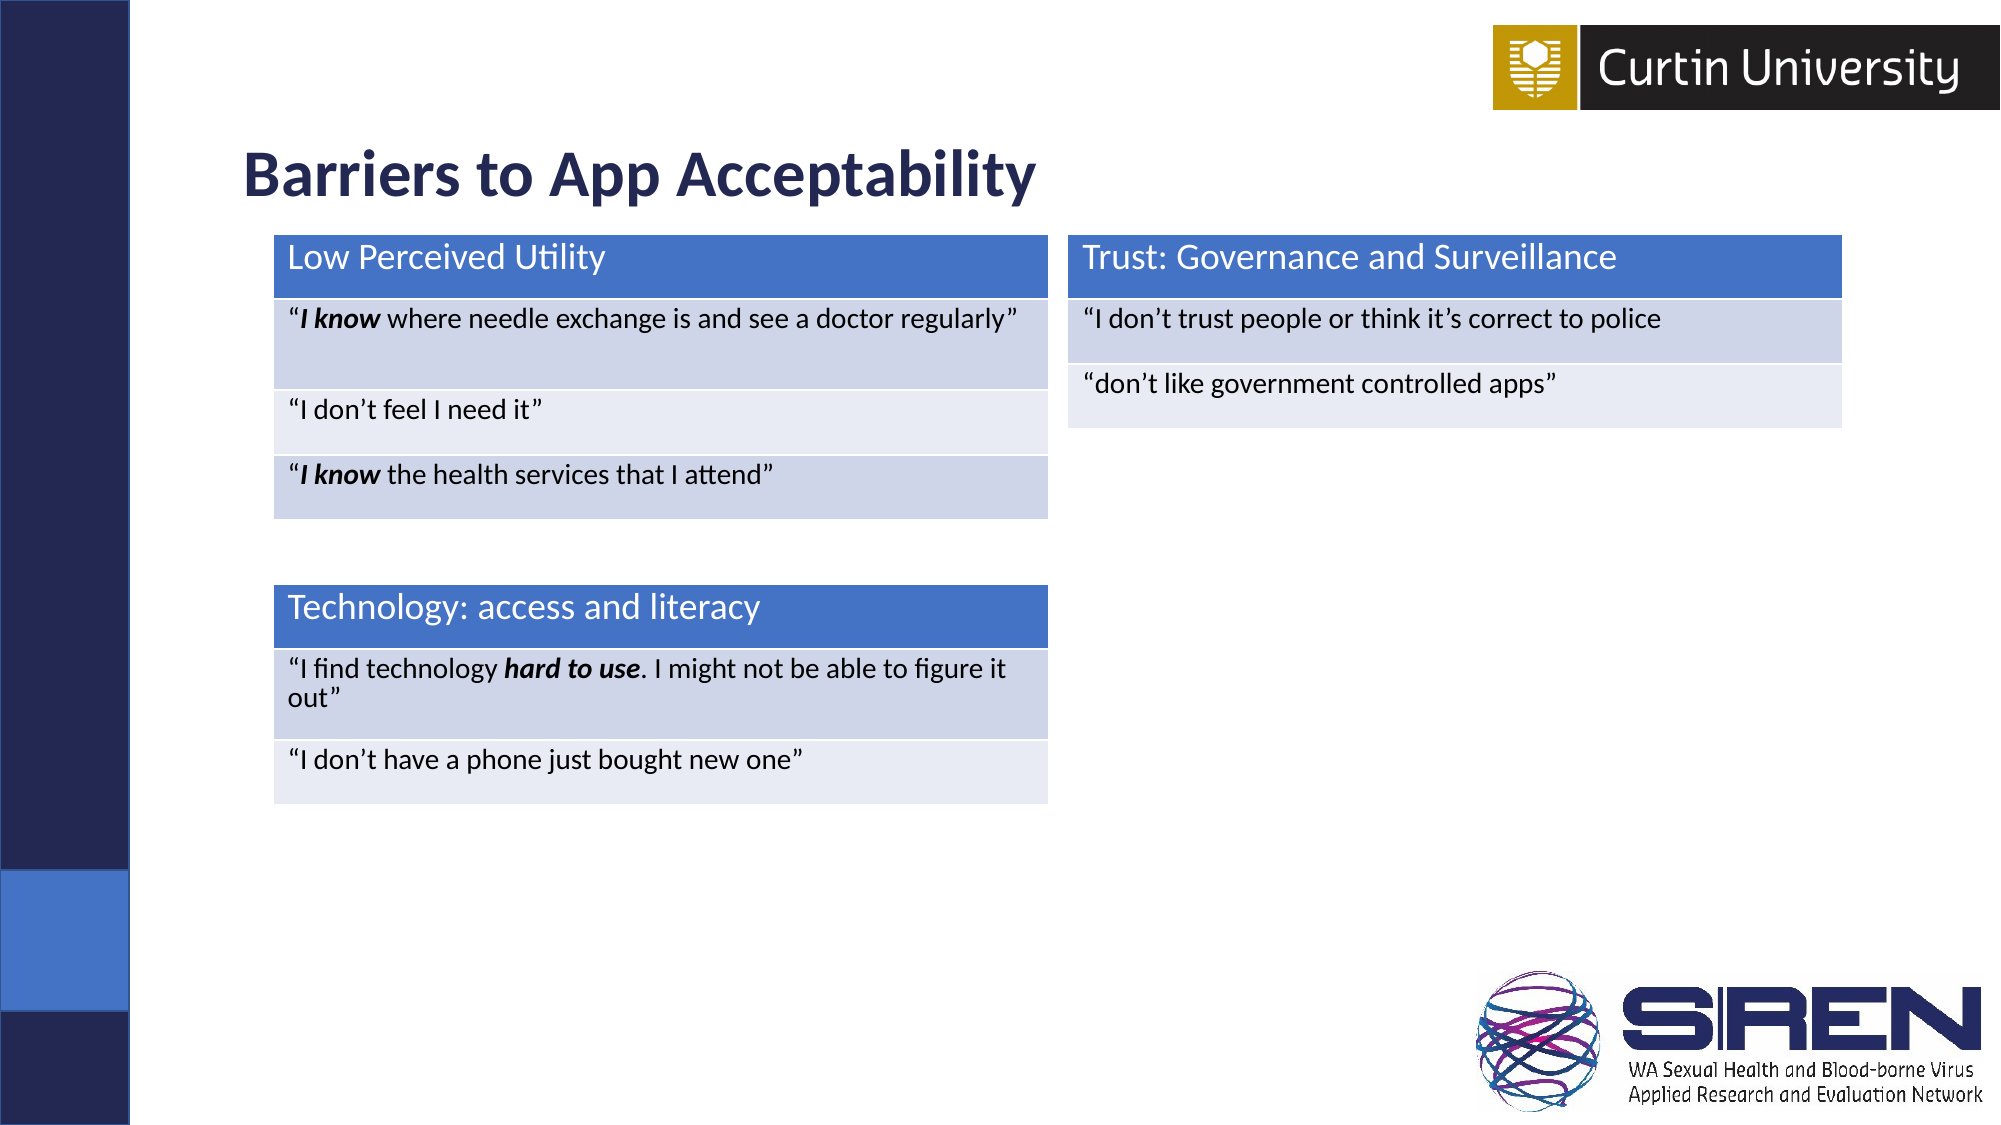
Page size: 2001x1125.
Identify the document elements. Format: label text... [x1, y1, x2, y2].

table_cell “I know the health services that I attend” [274, 456, 1048, 519]
table_cell “I don’t trust people or think it’s correct to police [1068, 300, 1842, 363]
table_cell “don’t like government controlled apps” [1068, 365, 1842, 428]
table_header Trust: Governance and Surveillance [1068, 235, 1842, 298]
text_box [0, 869, 130, 1012]
picture [1476, 971, 1983, 1112]
table_cell “I find technology hard to use. I might not be able to figure it out” [274, 650, 1048, 739]
table_header Technology: access and literacy [274, 585, 1048, 648]
table_cell “I don’t feel I need it” [274, 391, 1048, 454]
picture [1493, 25, 2000, 110]
text_box Barriers to App Acceptability [228, 108, 1700, 249]
text_box [0, 1012, 130, 1125]
text_box [0, 0, 130, 869]
table_cell “I don’t have a phone just bought new one” [274, 741, 1048, 804]
table_header Low Perceived Utility [274, 249, 1048, 298]
table_cell “I know where needle exchange is and see a doctor regularly” [274, 300, 1048, 389]
